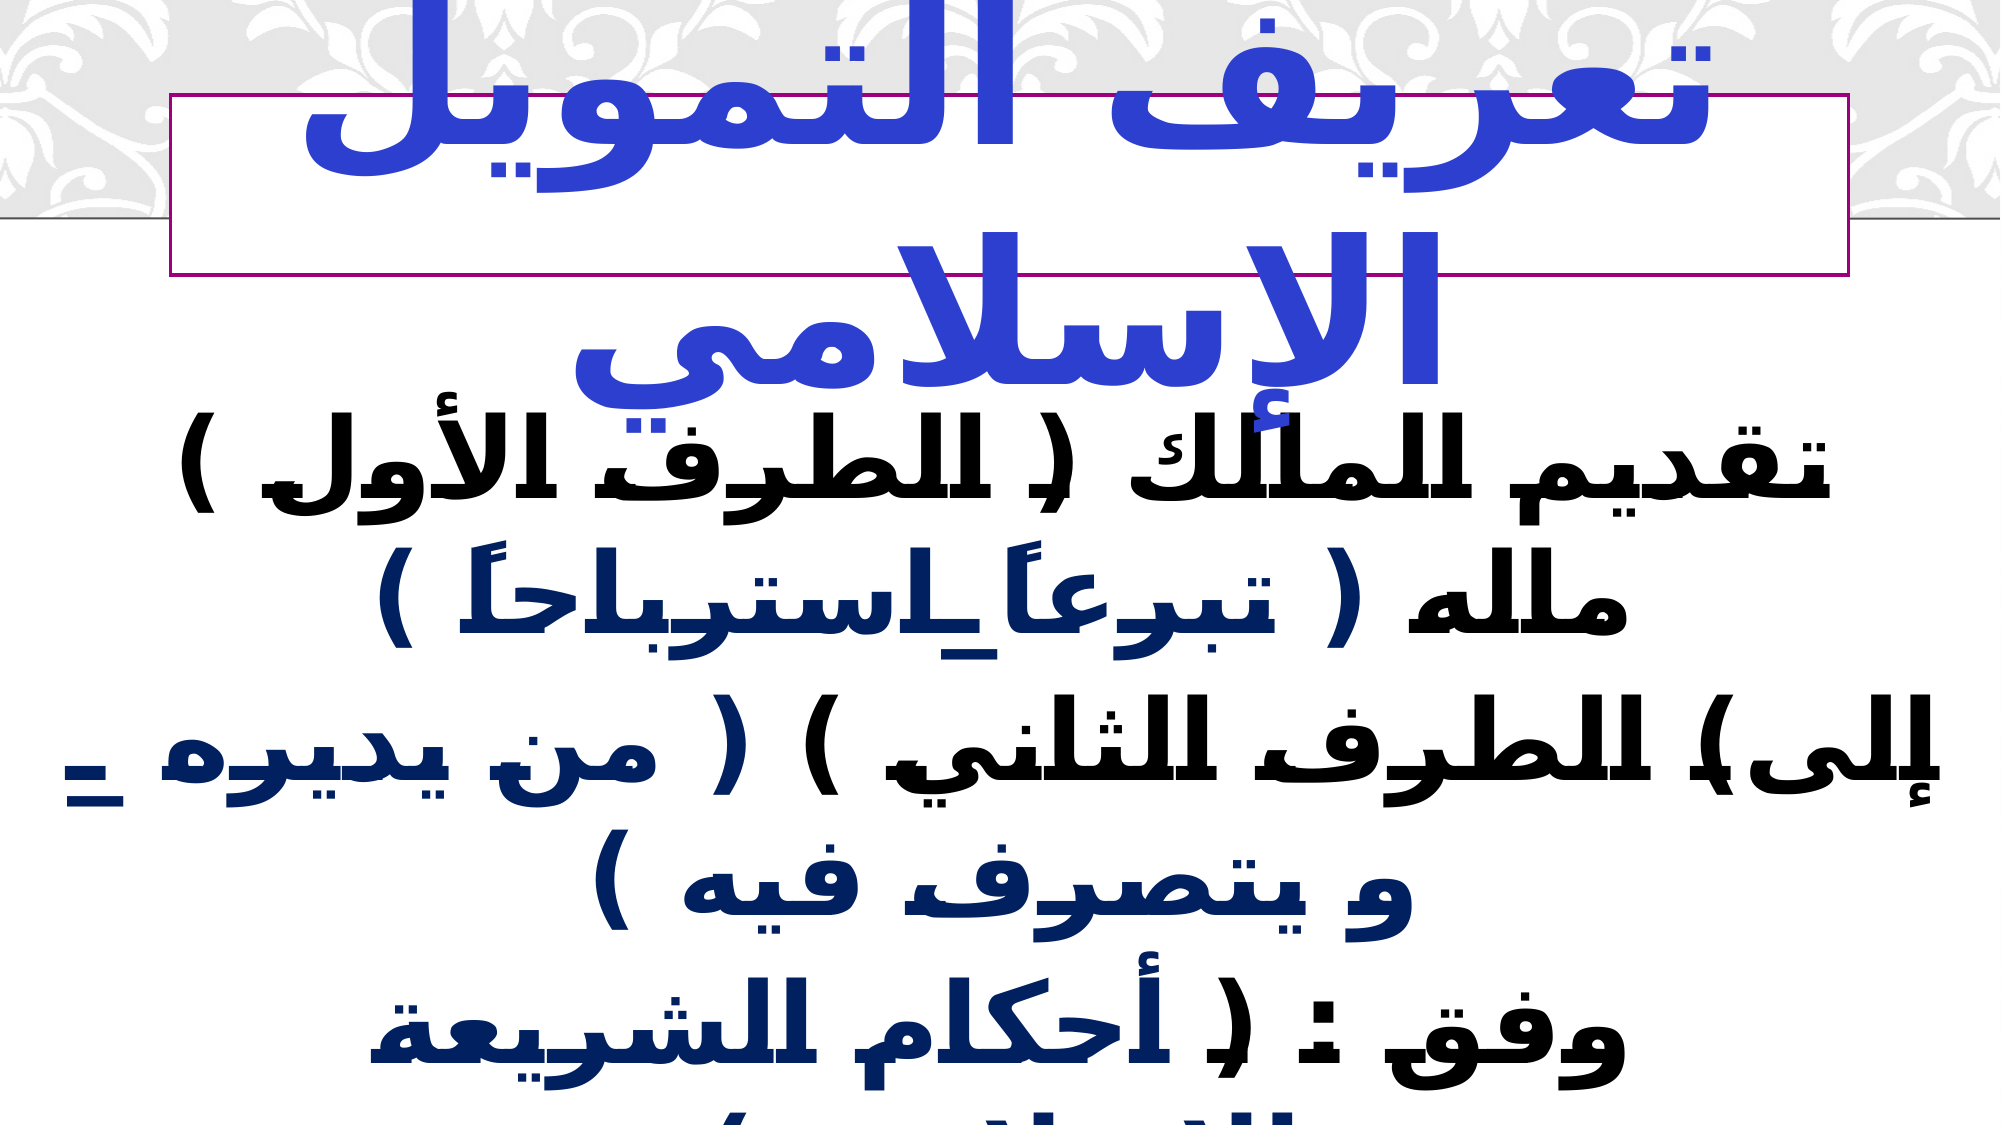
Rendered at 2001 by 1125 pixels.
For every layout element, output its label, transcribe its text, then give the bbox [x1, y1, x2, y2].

title تعريف التمويل الإسلامي [169, 93, 1850, 277]
list تقديم المالك ( الطرف الأول ) ماله ( تبرعاً_استرباحاً ) إلى) الطرف الثاني ) ( من يديره _ و يتصرف فيه ) وفق : ( أحكام الشريعة الإسلامية ) مقابل (القيمة المضافة/الربح):عائد مشروع يتفقان عليه [46, 275, 1961, 1064]
